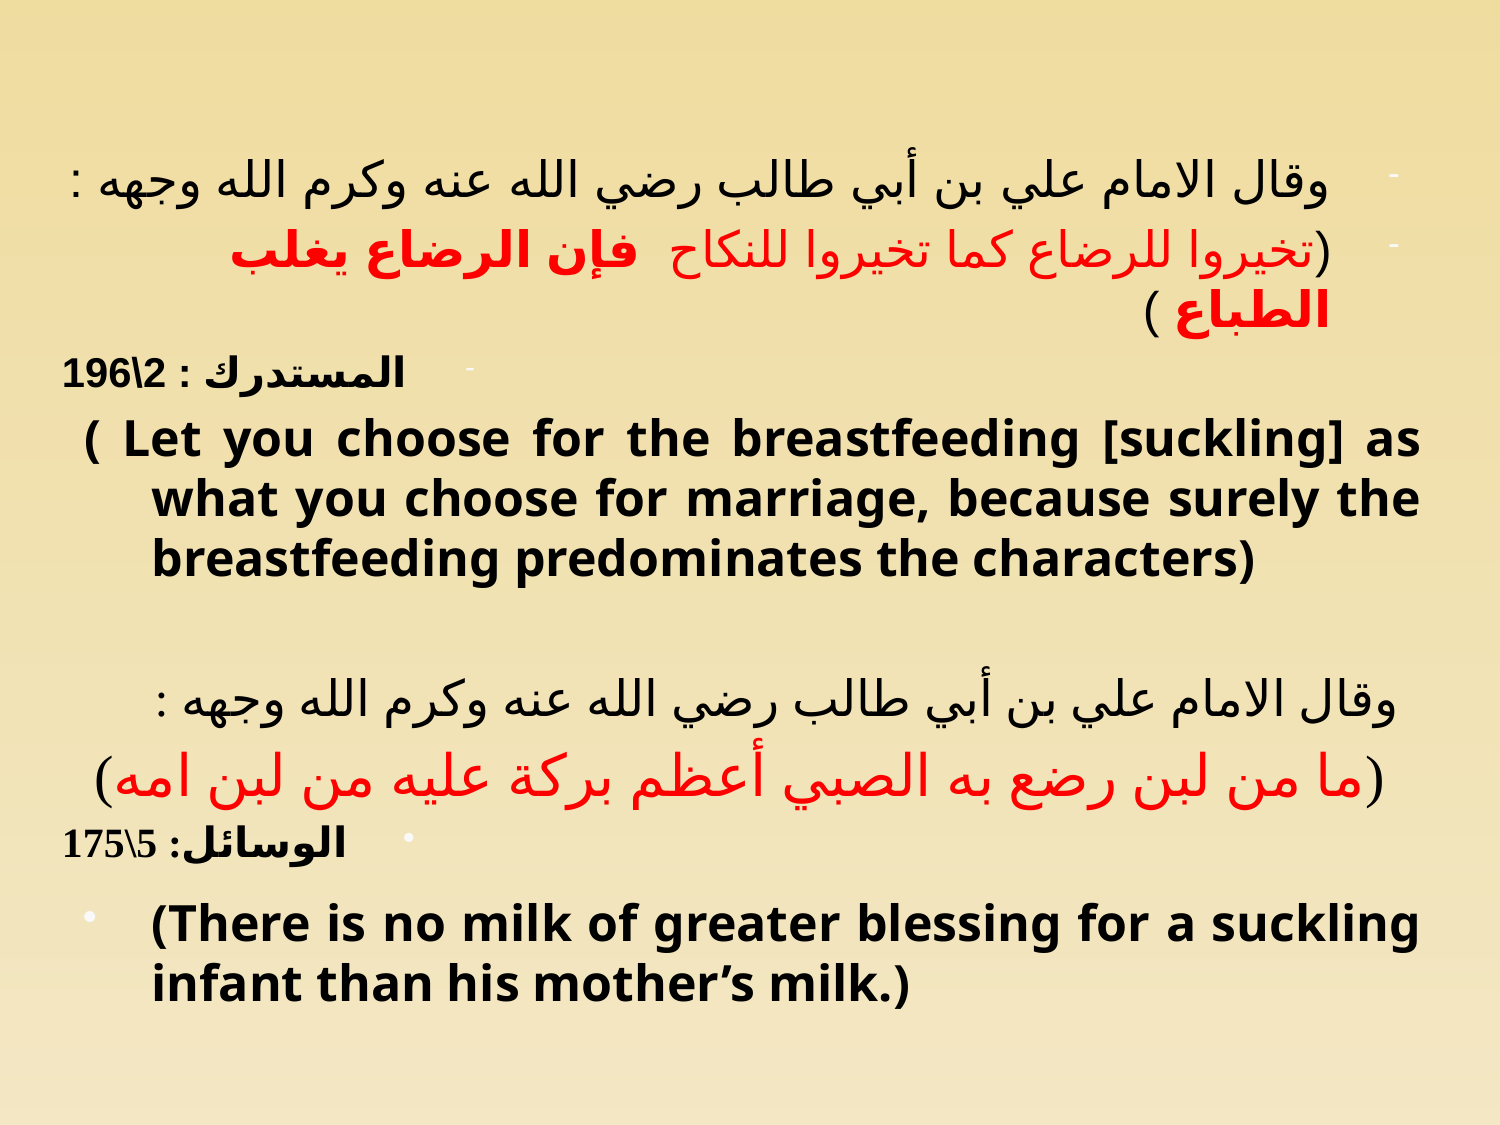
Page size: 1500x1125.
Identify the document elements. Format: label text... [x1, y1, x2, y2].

list وقال الامام علي بن أبي طالب رضي الله عنه وكرم الله وجهه : (تخيروا للرضاع كما تخيروا للنكاح فإن الرضاع يغلب الطباع ) المستدرك : 2\196 ( Let you choose for the breastfeeding [suckling] as what you choose for marriage, because surely the breastfeeding predominates the characters) وقال الامام علي بن أبي طالب رضي الله عنه وكرم الله وجهه : (ما من لبن رضع به الصبي أعظم بركة عليه من لبن امه) الوسائل: 5\175 (There is no milk of greater blessing for a suckling infant than his mother’s milk.) [46, 70, 1437, 1036]
